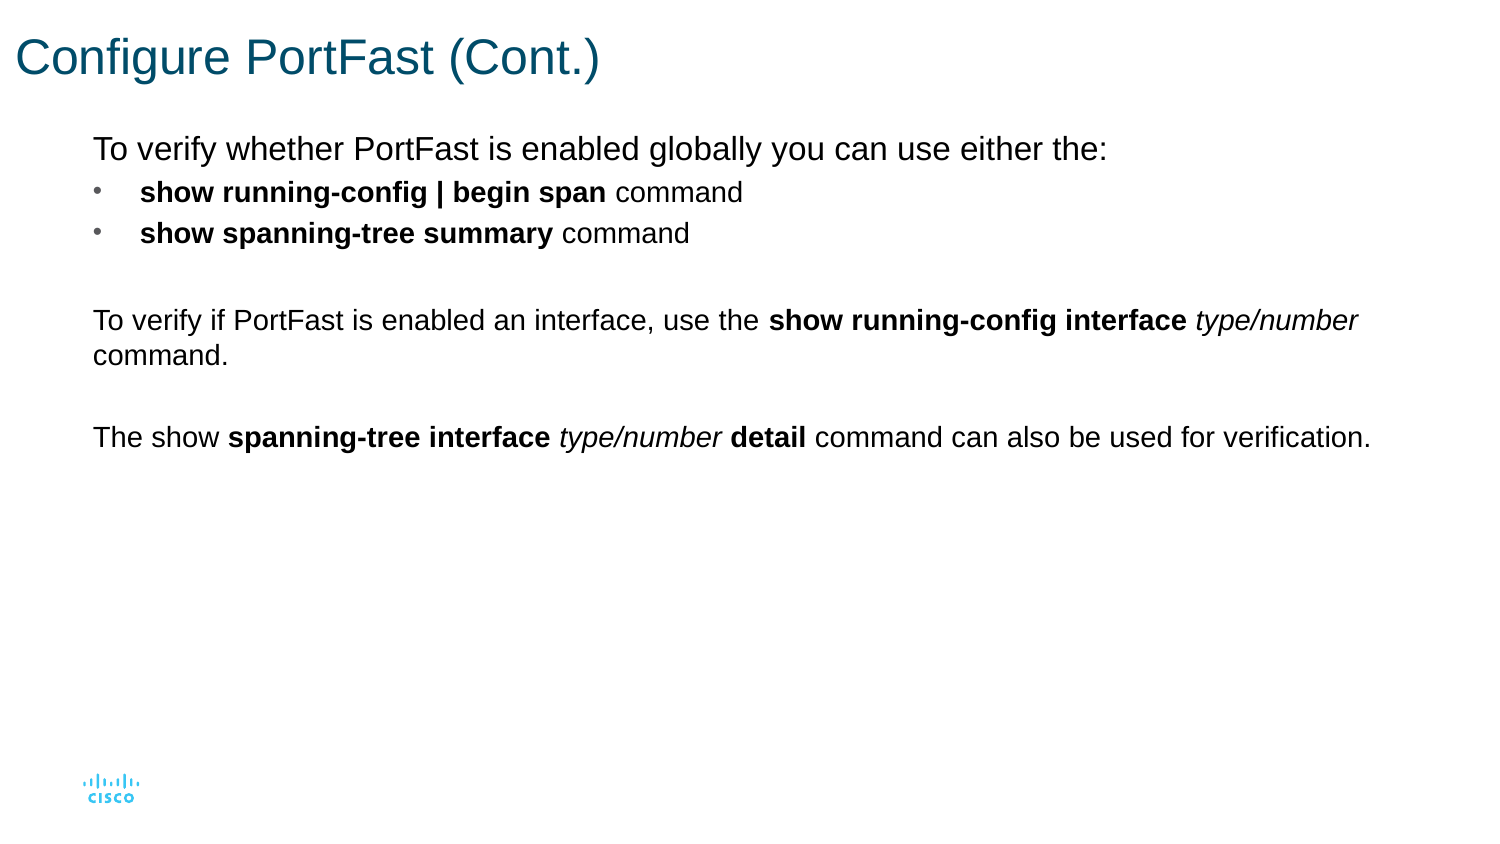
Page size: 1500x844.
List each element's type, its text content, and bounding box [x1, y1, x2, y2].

title Configure PortFast (Cont.) [0, 0, 1369, 121]
list To verify whether PortFast is enabled globally you can use either the: show running-config | begin span command show spanning-tree summary command To verify if PortFast is enabled an interface, use the show running-config interface type/number command. The show spanning-tree interface type/number detail command can also be used for verification. [77, 120, 1410, 726]
